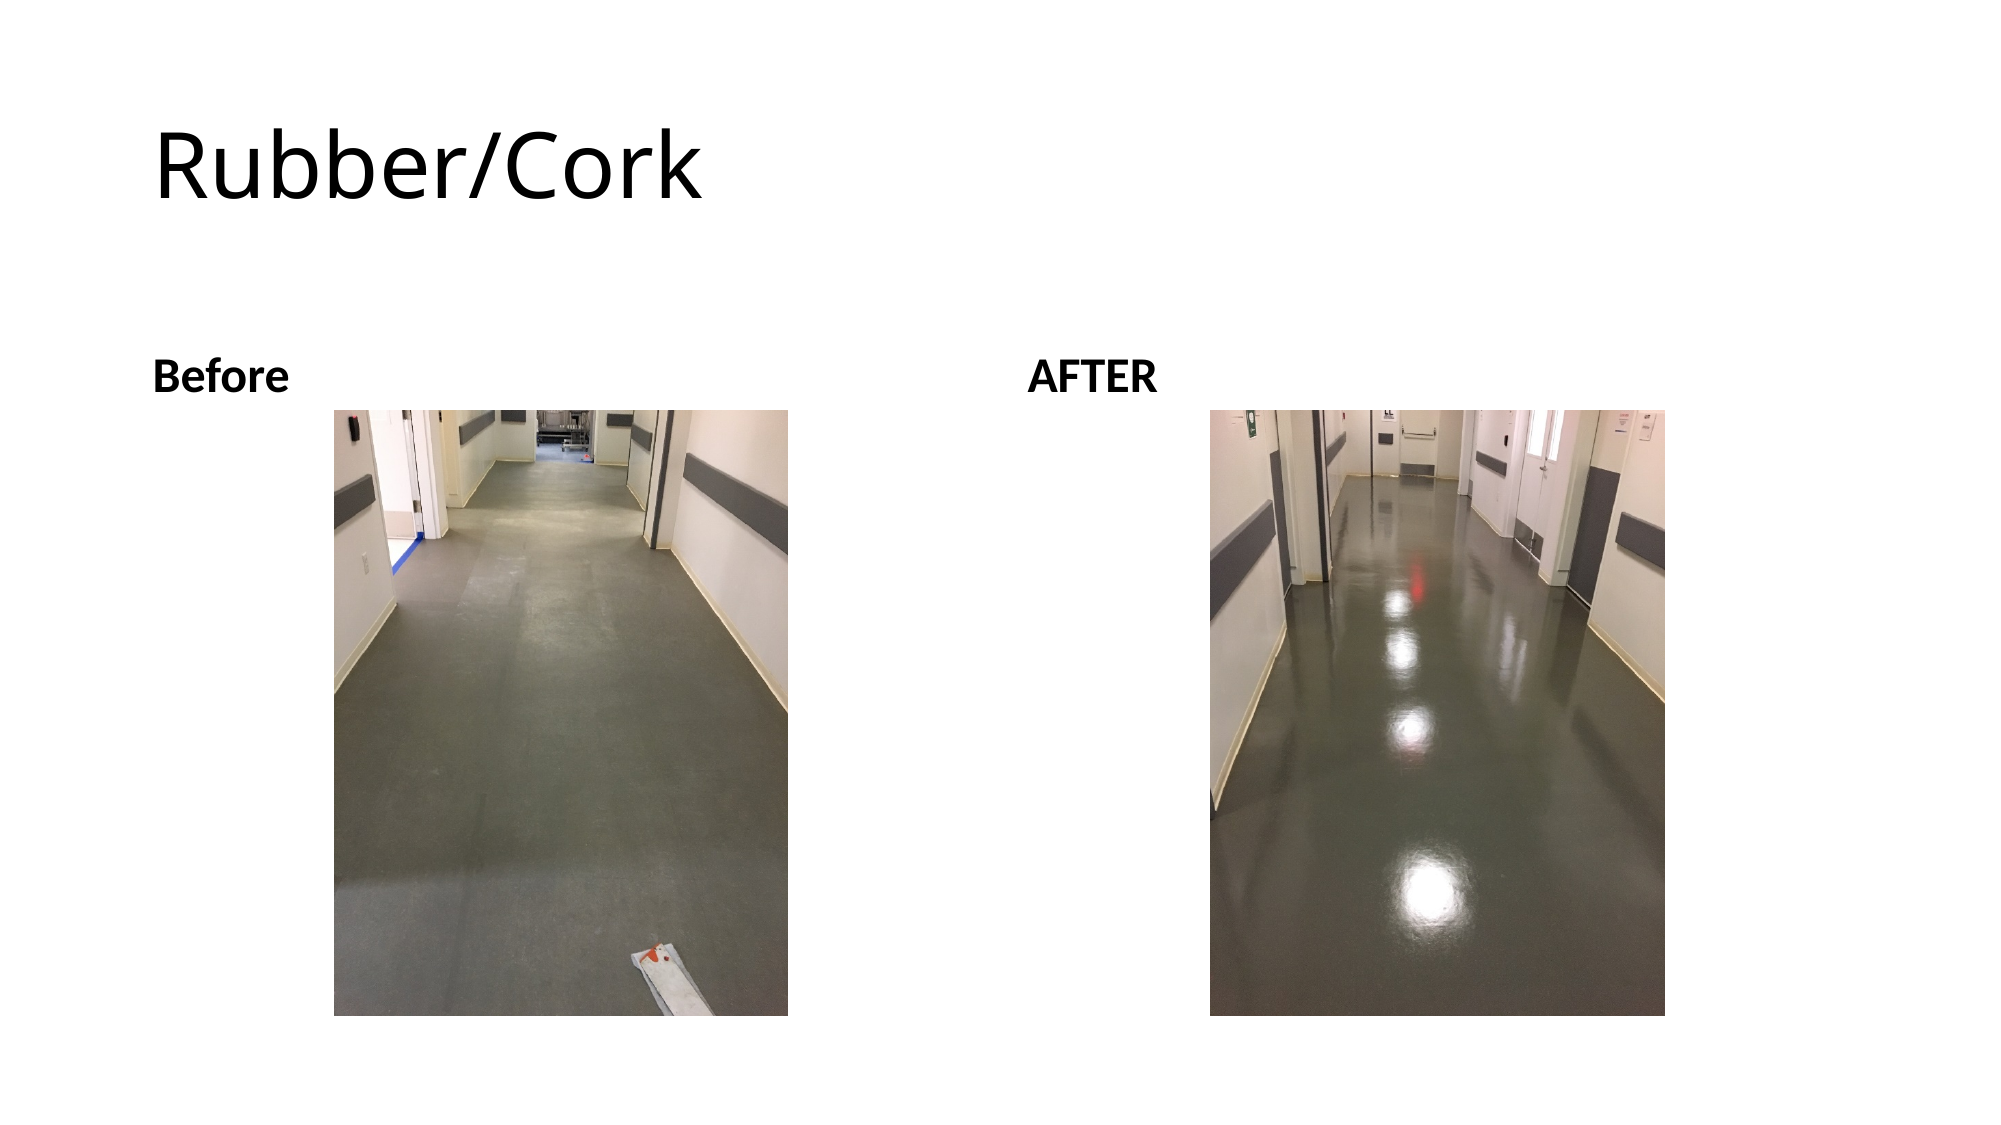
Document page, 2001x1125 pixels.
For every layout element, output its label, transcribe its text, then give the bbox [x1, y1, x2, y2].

title Rubber/Cork [137, 59, 1863, 278]
list Before [137, 275, 984, 411]
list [1210, 410, 1665, 1016]
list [334, 410, 788, 1016]
list AFTER [1012, 275, 1863, 411]
